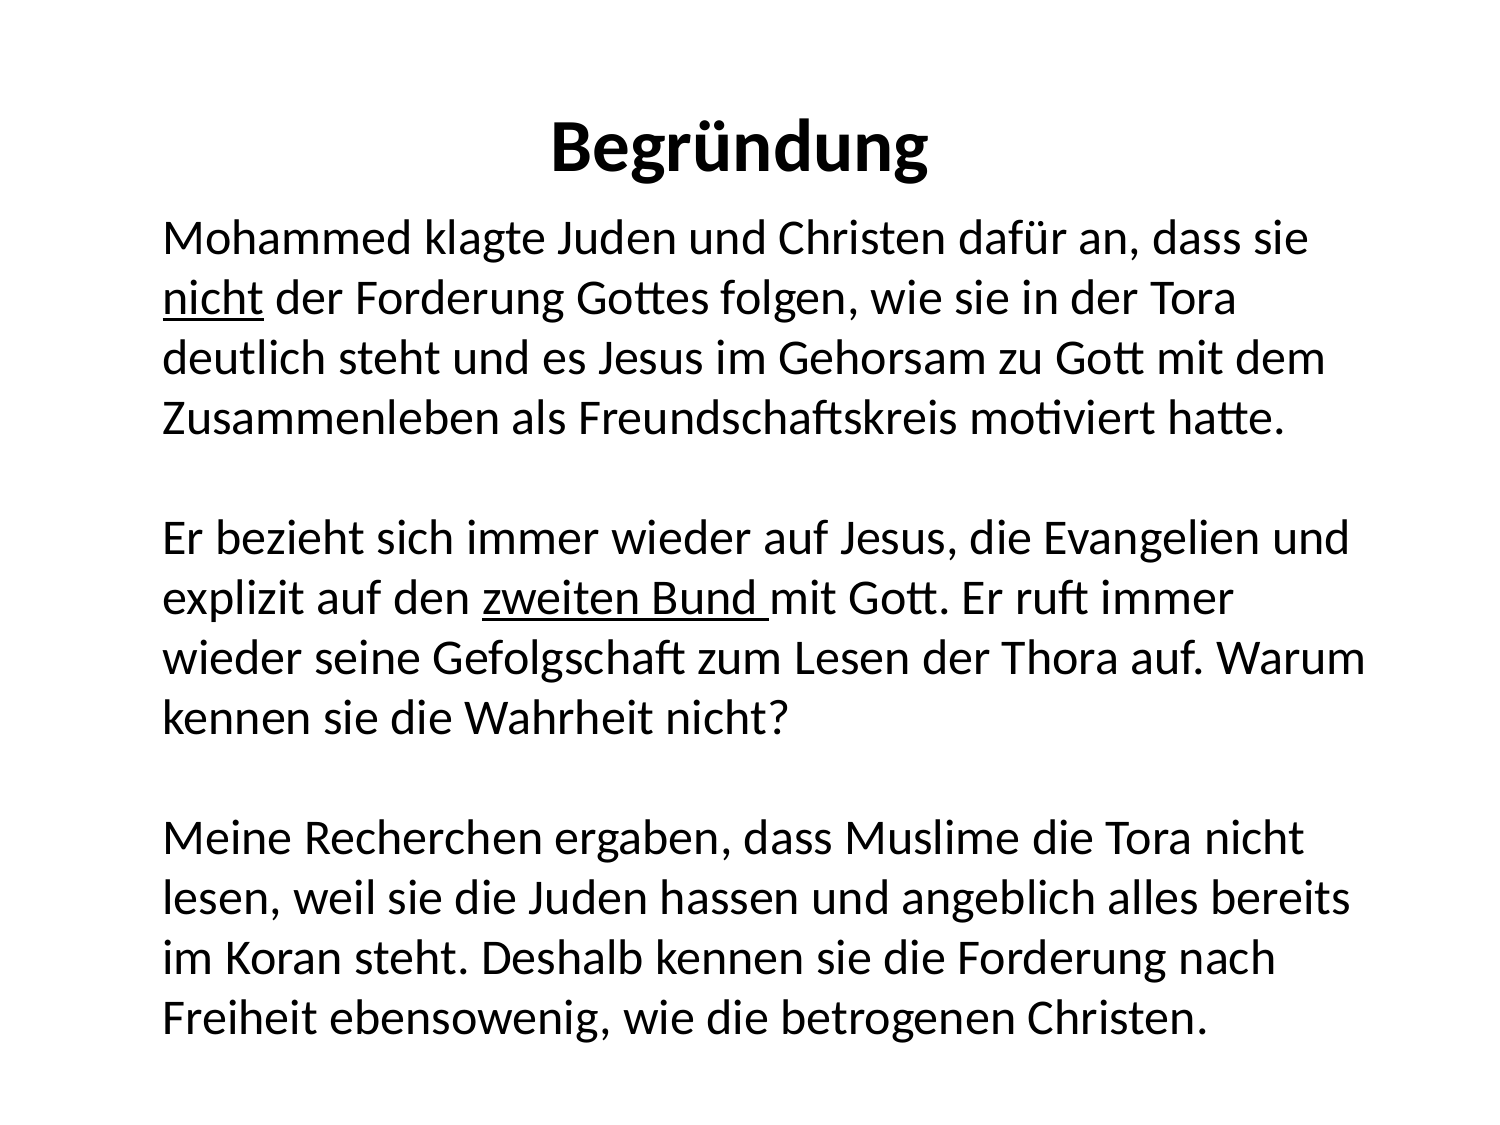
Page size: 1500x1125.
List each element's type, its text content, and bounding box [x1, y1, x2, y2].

text_box Mohammed klagte Juden und Christen dafür an, dass sie nicht der Forderung Gottes folgen, wie sie in der Tora deutlich steht und es Jesus im Gehorsam zu Gott mit dem Zusammenleben als Freundschaftskreis motiviert hatte. Er bezieht sich immer wieder auf Jesus, die Evangelien und explizit auf den zweiten Bund mit Gott. Er ruft immer wieder seine Gefolgschaft zum Lesen der Thora auf. Warum kennen sie die Wahrheit nicht? Meine Recherchen ergaben, dass Muslime die Tora nicht lesen, weil sie die Juden hassen und angeblich alles bereits im Koran steht. Deshalb kennen sie die Forderung nach Freiheit ebensowenig, wie die betrogenen Christen. [147, 197, 1401, 1052]
text_box Begründung [411, 89, 1069, 194]
